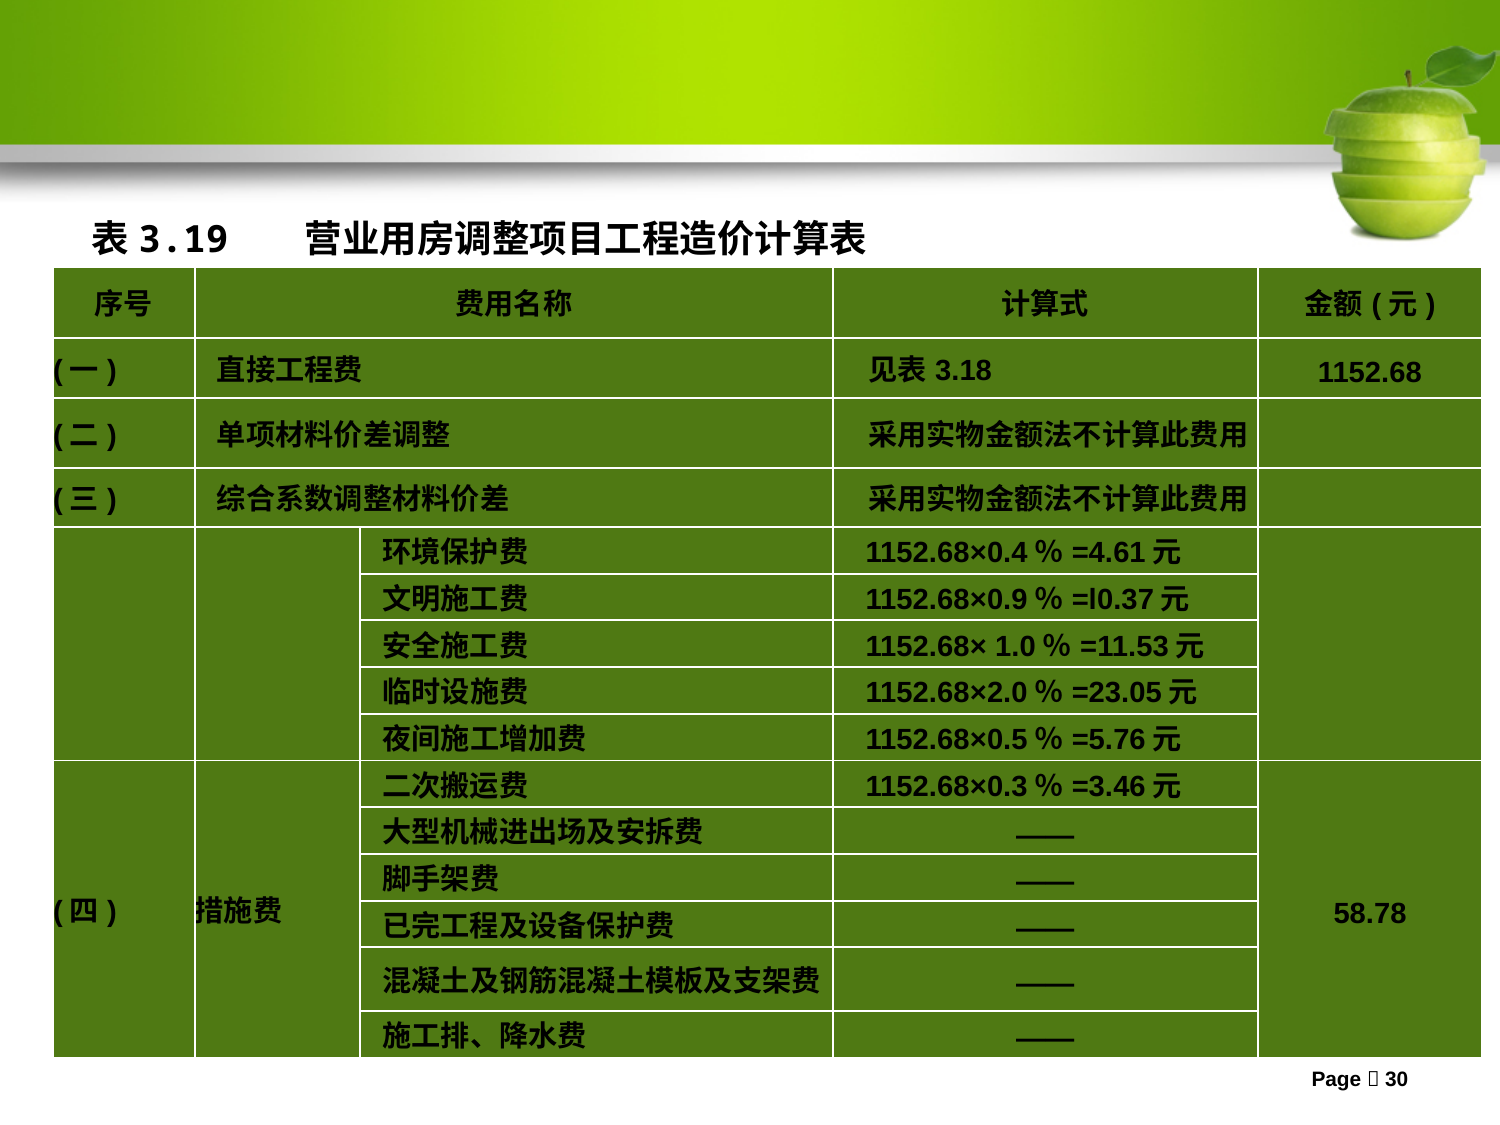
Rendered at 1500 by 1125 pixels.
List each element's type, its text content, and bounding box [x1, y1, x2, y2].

table_cell —— [834, 902, 1257, 946]
table_cell 大型机械进出场及安拆费 [361, 808, 832, 853]
table_cell 环境保护费 [361, 528, 832, 573]
table_cell 58.78 [1259, 761, 1481, 1057]
table_cell 安全施工费 [361, 621, 832, 666]
table_cell (四) [54, 761, 194, 1057]
table_cell 直接工程费 [196, 339, 832, 397]
table_cell 1152.68×2.0％=23.05元 [834, 668, 1257, 713]
table_cell (二) [54, 399, 194, 467]
table_cell 综合系数调整材料价差 [196, 469, 832, 526]
table_header 序号 [54, 268, 194, 337]
table_cell 1152.68× 1.0％=11.53元 [834, 621, 1257, 666]
table_cell 1152.68×0.3％=3.46元 [834, 761, 1257, 806]
list 表3.19 营业用房调整项目工程造价计算表 [76, 184, 1424, 266]
table_cell 1152.68×0.4％=4.61元 [834, 528, 1257, 573]
table_cell 施工排、降水费 [361, 1012, 832, 1057]
table_cell —— [834, 1012, 1257, 1057]
picture [0, 0, 1500, 1125]
table_cell 已完工程及设备保护费 [361, 902, 832, 946]
table_cell (三) [54, 469, 194, 526]
table_cell —— [834, 808, 1257, 853]
table_cell [196, 528, 359, 760]
table_cell 混凝土及钢筋混凝土模板及支架费 [361, 948, 832, 1010]
table_cell 见表3.18 [834, 339, 1257, 397]
table_cell 采用实物金额法不计算此费用 [834, 469, 1257, 526]
table_cell 1152.68×0.9％=l0.37元 [834, 575, 1257, 619]
table_cell 夜间施工增加费 [361, 715, 832, 760]
table_cell 临时设施费 [361, 668, 832, 713]
table_cell 1152.68×0.5％=5.76元 [834, 715, 1257, 760]
slide_number Page  [1186, 1059, 1424, 1092]
table_cell 1152.68 [1259, 339, 1481, 397]
table_header 计算式 [834, 268, 1257, 337]
table_cell (一) [54, 339, 194, 397]
table_cell 二次搬运费 [361, 761, 832, 806]
table_cell —— [834, 948, 1257, 1010]
table_cell 文明施工费 [361, 575, 832, 619]
table_cell 脚手架费 [361, 855, 832, 900]
table_cell [1259, 528, 1481, 760]
table_cell [54, 528, 194, 760]
table_cell [1259, 399, 1481, 467]
table_cell —— [834, 855, 1257, 900]
table_header 费用名称 [196, 268, 832, 337]
table_cell 单项材料价差调整 [196, 399, 832, 467]
table_header 金额(元) [1259, 268, 1481, 337]
table_cell 措施费 [196, 761, 359, 1057]
table_cell [1259, 469, 1481, 526]
table_cell 采用实物金额法不计算此费用 [834, 399, 1257, 467]
